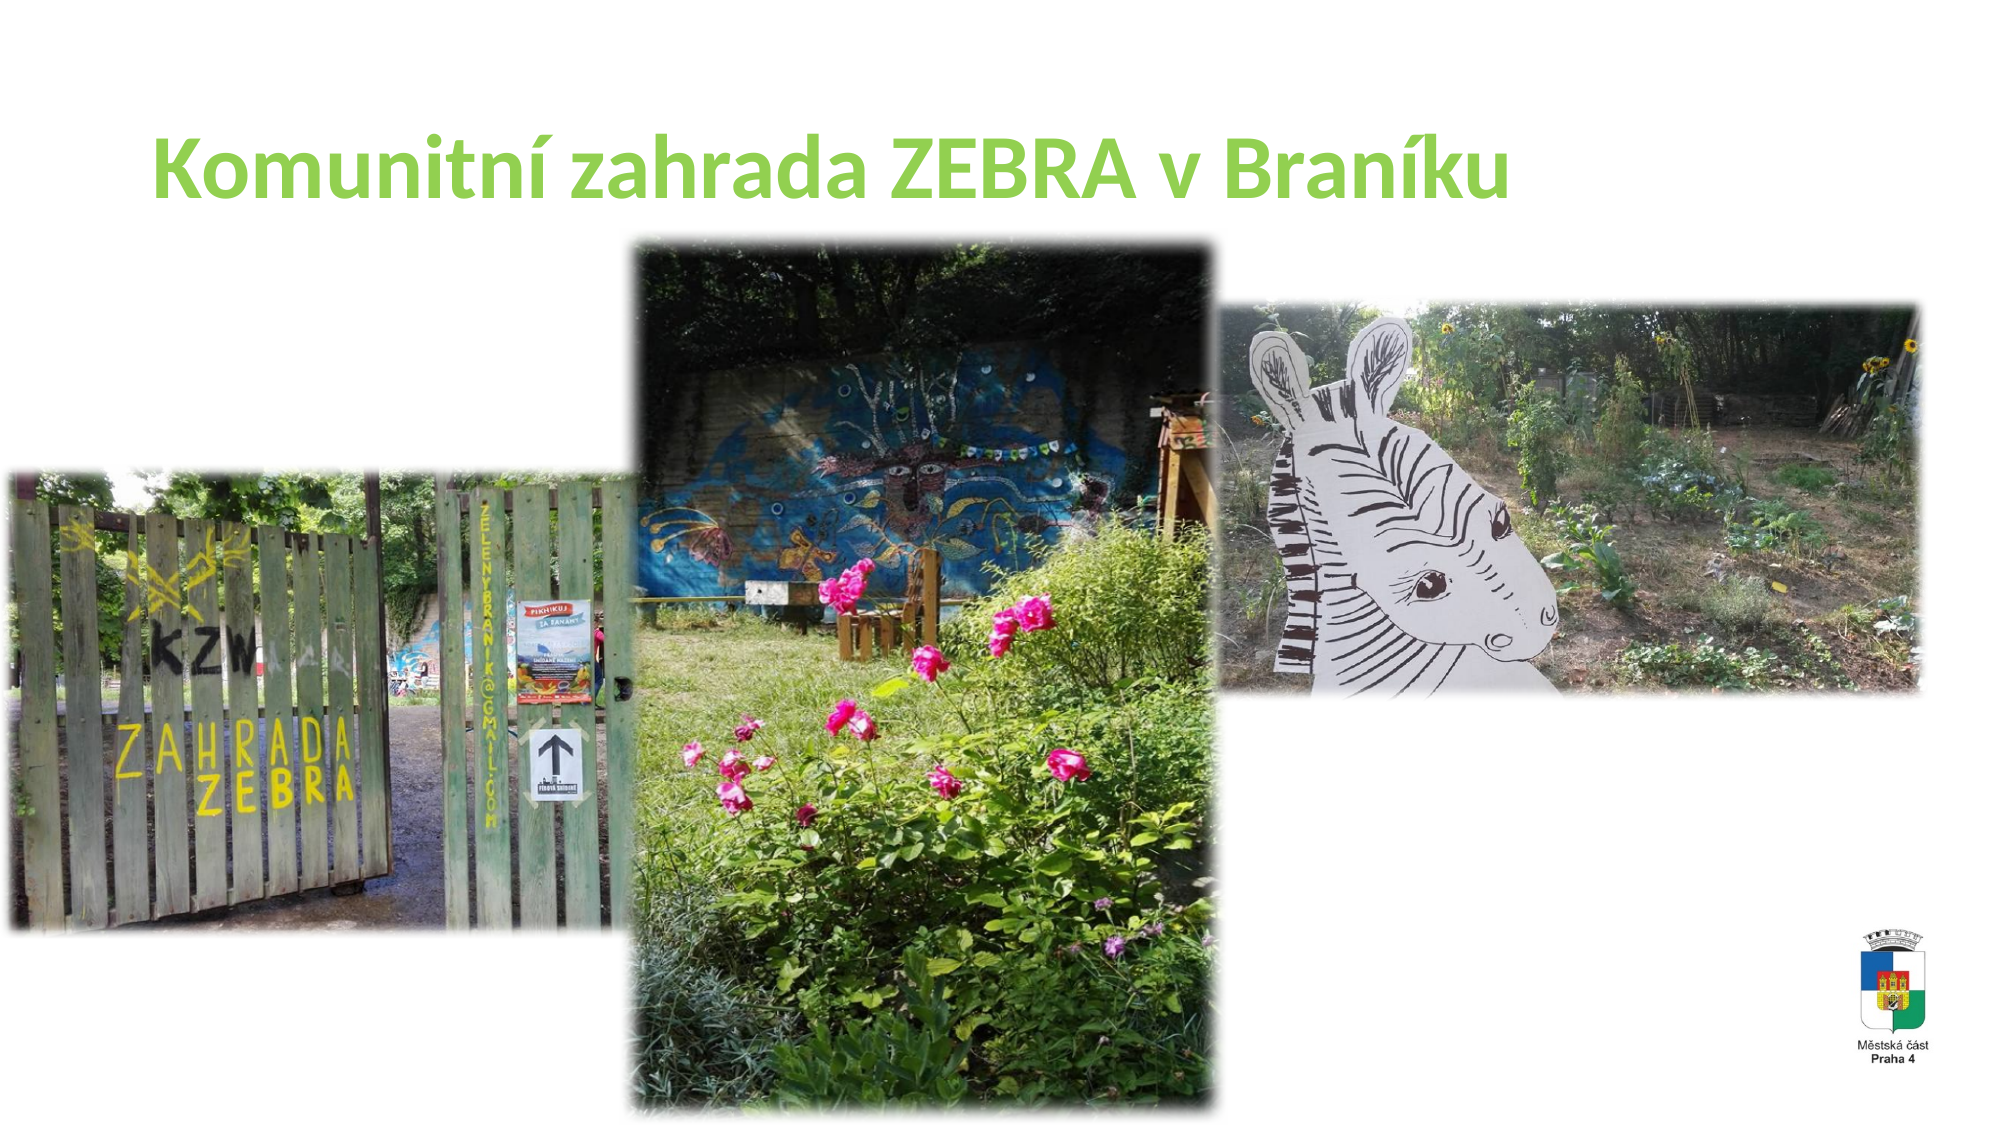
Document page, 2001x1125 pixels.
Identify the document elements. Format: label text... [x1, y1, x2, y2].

title Komunitní zahrada ZEBRA v Braníku [137, 59, 1863, 278]
picture [1829, 921, 1952, 1070]
picture [0, 228, 1929, 1125]
